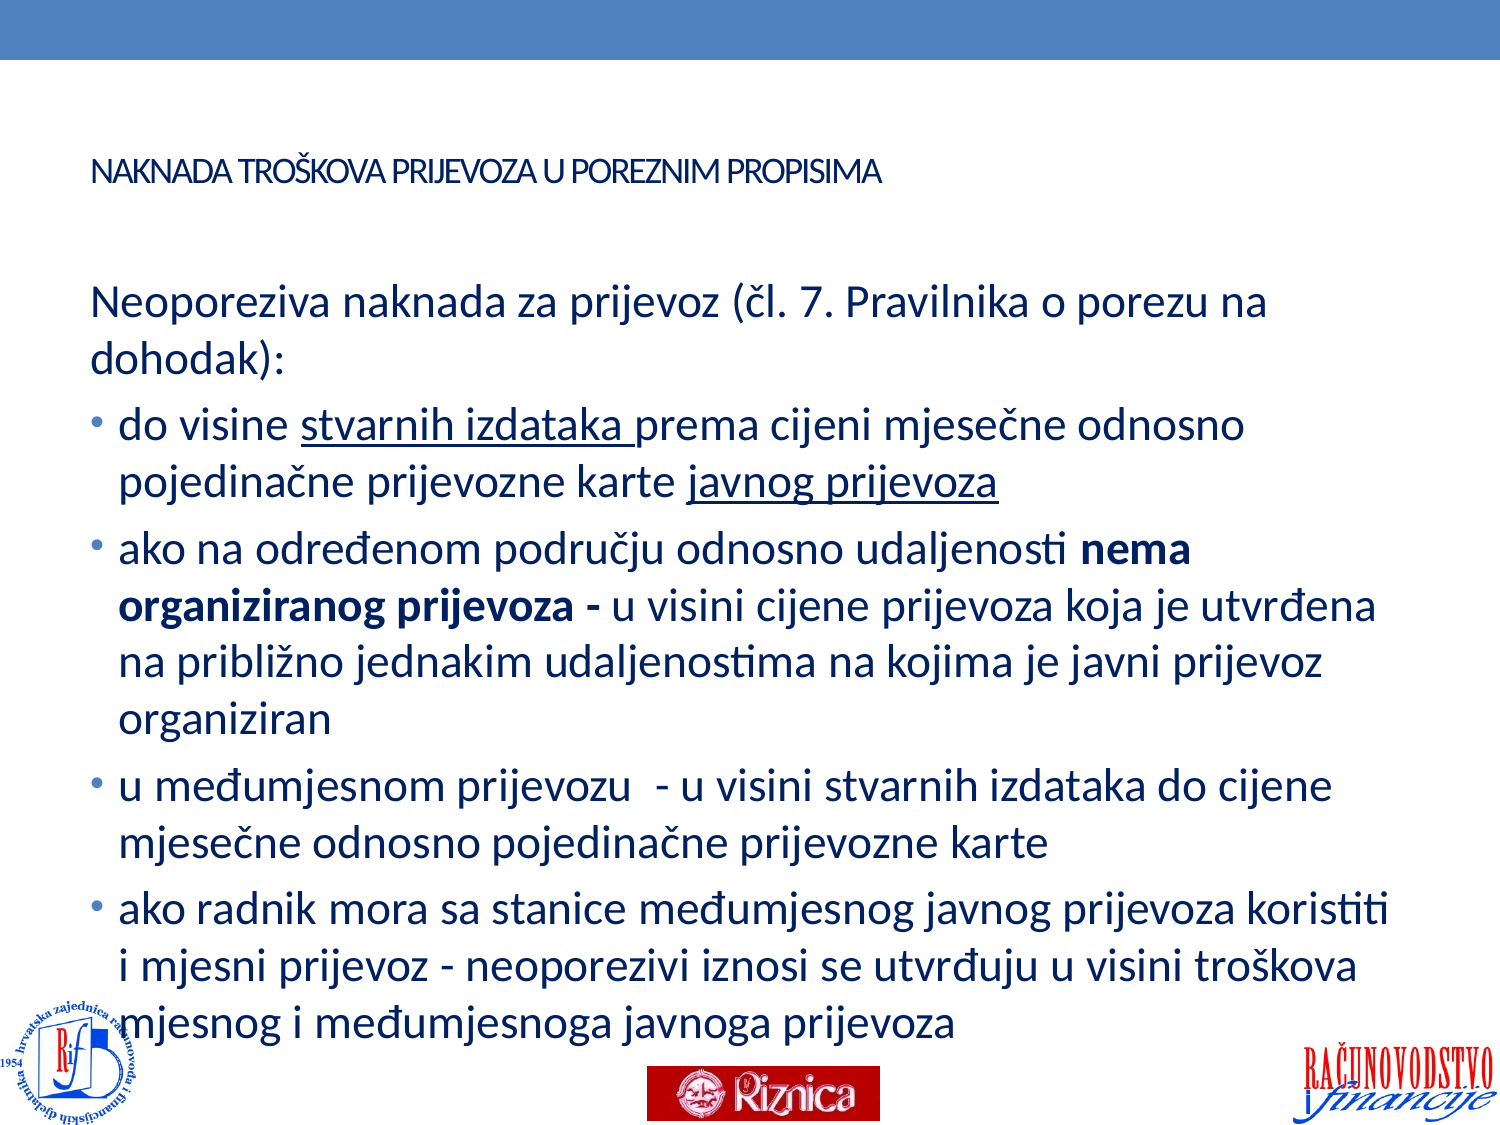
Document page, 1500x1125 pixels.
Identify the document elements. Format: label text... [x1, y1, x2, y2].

picture [1293, 1042, 1497, 1124]
list Neoporeziva naknada za prijevoz (čl. 7. Pravilnika o porezu na dohodak): do visine stvarnih izdataka prema cijeni mjesečne odnosno pojedinačne prijevozne karte javnog prijevoza ako na određenom području odnosno udaljenosti nema organiziranog prijevoza - u visini cijene prijevoza koja je utvrđena na približno jednakim udaljenostima na kojima je javni prijevoz organiziran u međumjesnom prijevozu - u visini stvarnih izdataka do cijene mjesečne odnosno pojedinačne prijevozne karte ako radnik mora sa stanice međumjesnog javnog prijevoza koristiti i mjesni prijevoz - neoporezivi iznosi se utvrđuju u visini troškova mjesnog i međumjesnoga javnoga prijevoza [75, 262, 1425, 1063]
picture [647, 1066, 880, 1121]
title NAKNADA TROŠKOVA PRIJEVOZA U POREZNIM PROPISIMA [75, 87, 1425, 250]
picture [0, 1001, 136, 1125]
